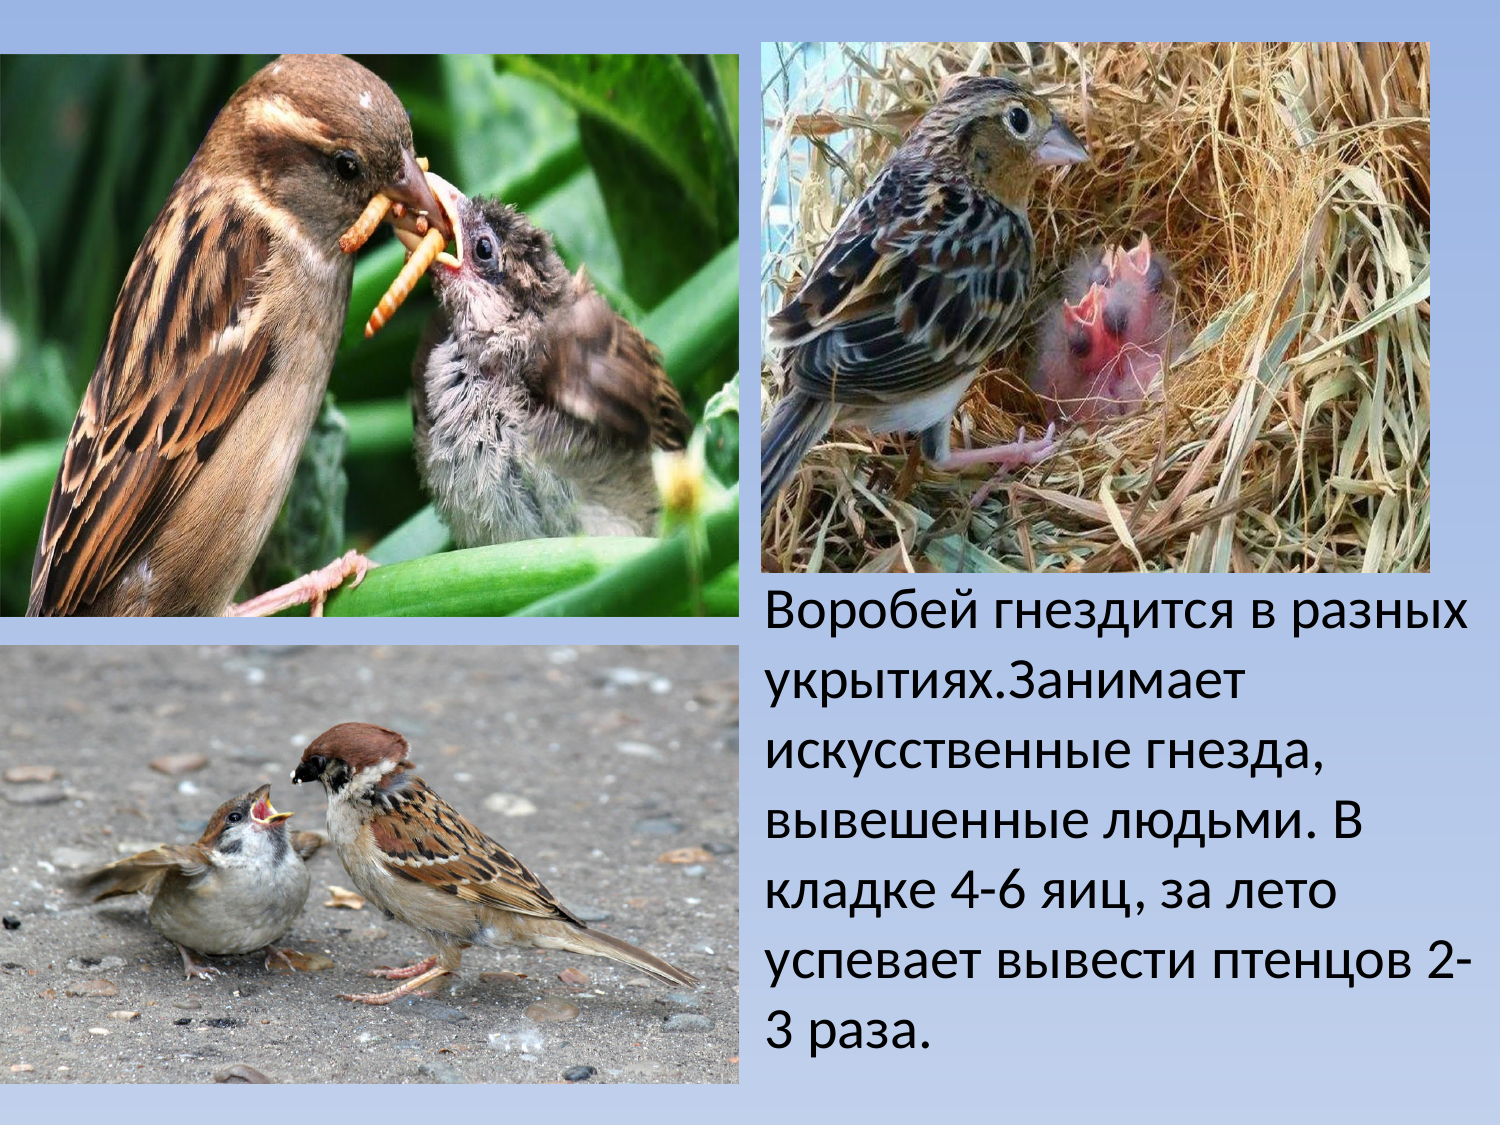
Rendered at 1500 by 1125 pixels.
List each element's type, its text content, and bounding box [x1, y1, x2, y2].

picture [0, 644, 739, 1084]
picture [0, 54, 739, 618]
picture [761, 42, 1430, 573]
text_box Воробей гнездится в разных укрытиях.Занимает искусственные гнезда, вывешенные людьми. В кладке 4-6 яиц, за лето успевает вывести птенцов 2-3 раза. [749, 562, 1500, 1068]
